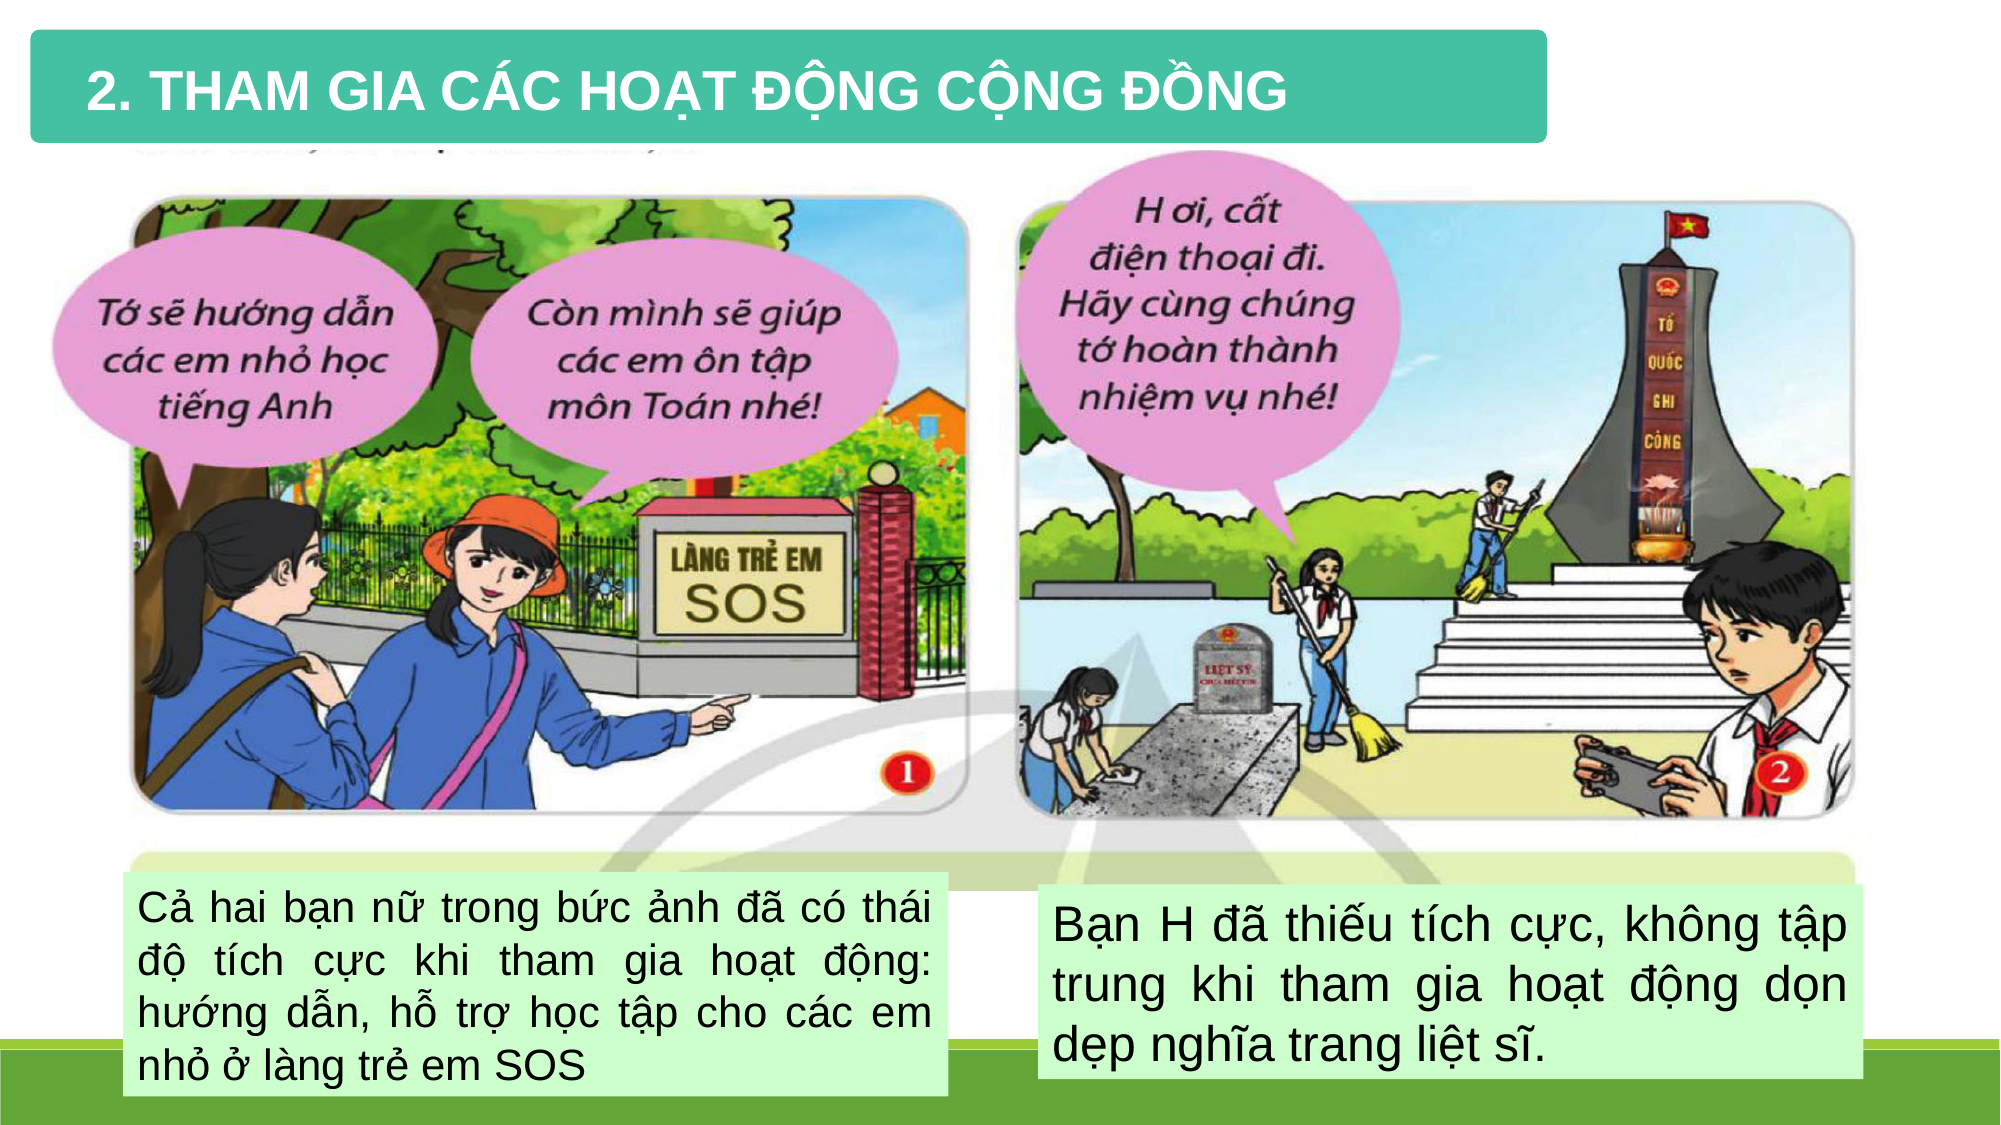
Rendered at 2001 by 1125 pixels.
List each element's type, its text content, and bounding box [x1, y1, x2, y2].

text_box 2. THAM GIA CÁC HOẠT ĐỘNG CỘNG ĐỒNG [71, 47, 1505, 130]
text_box [29, 28, 1549, 145]
text_box Cả hai bạn nữ trong bức ảnh đã có thái độ tích cực khi tham gia hoạt động: hướng dẫn, hỗ trợ học tập cho các em nhỏ ở làng trẻ em SOS [123, 901, 949, 1097]
text_box Bạn H đã thiếu tích cực, không tập trung khi tham gia hoạt động dọn dẹp nghĩa trang liệt sĩ. [1038, 901, 1864, 1080]
picture [49, 149, 1912, 891]
